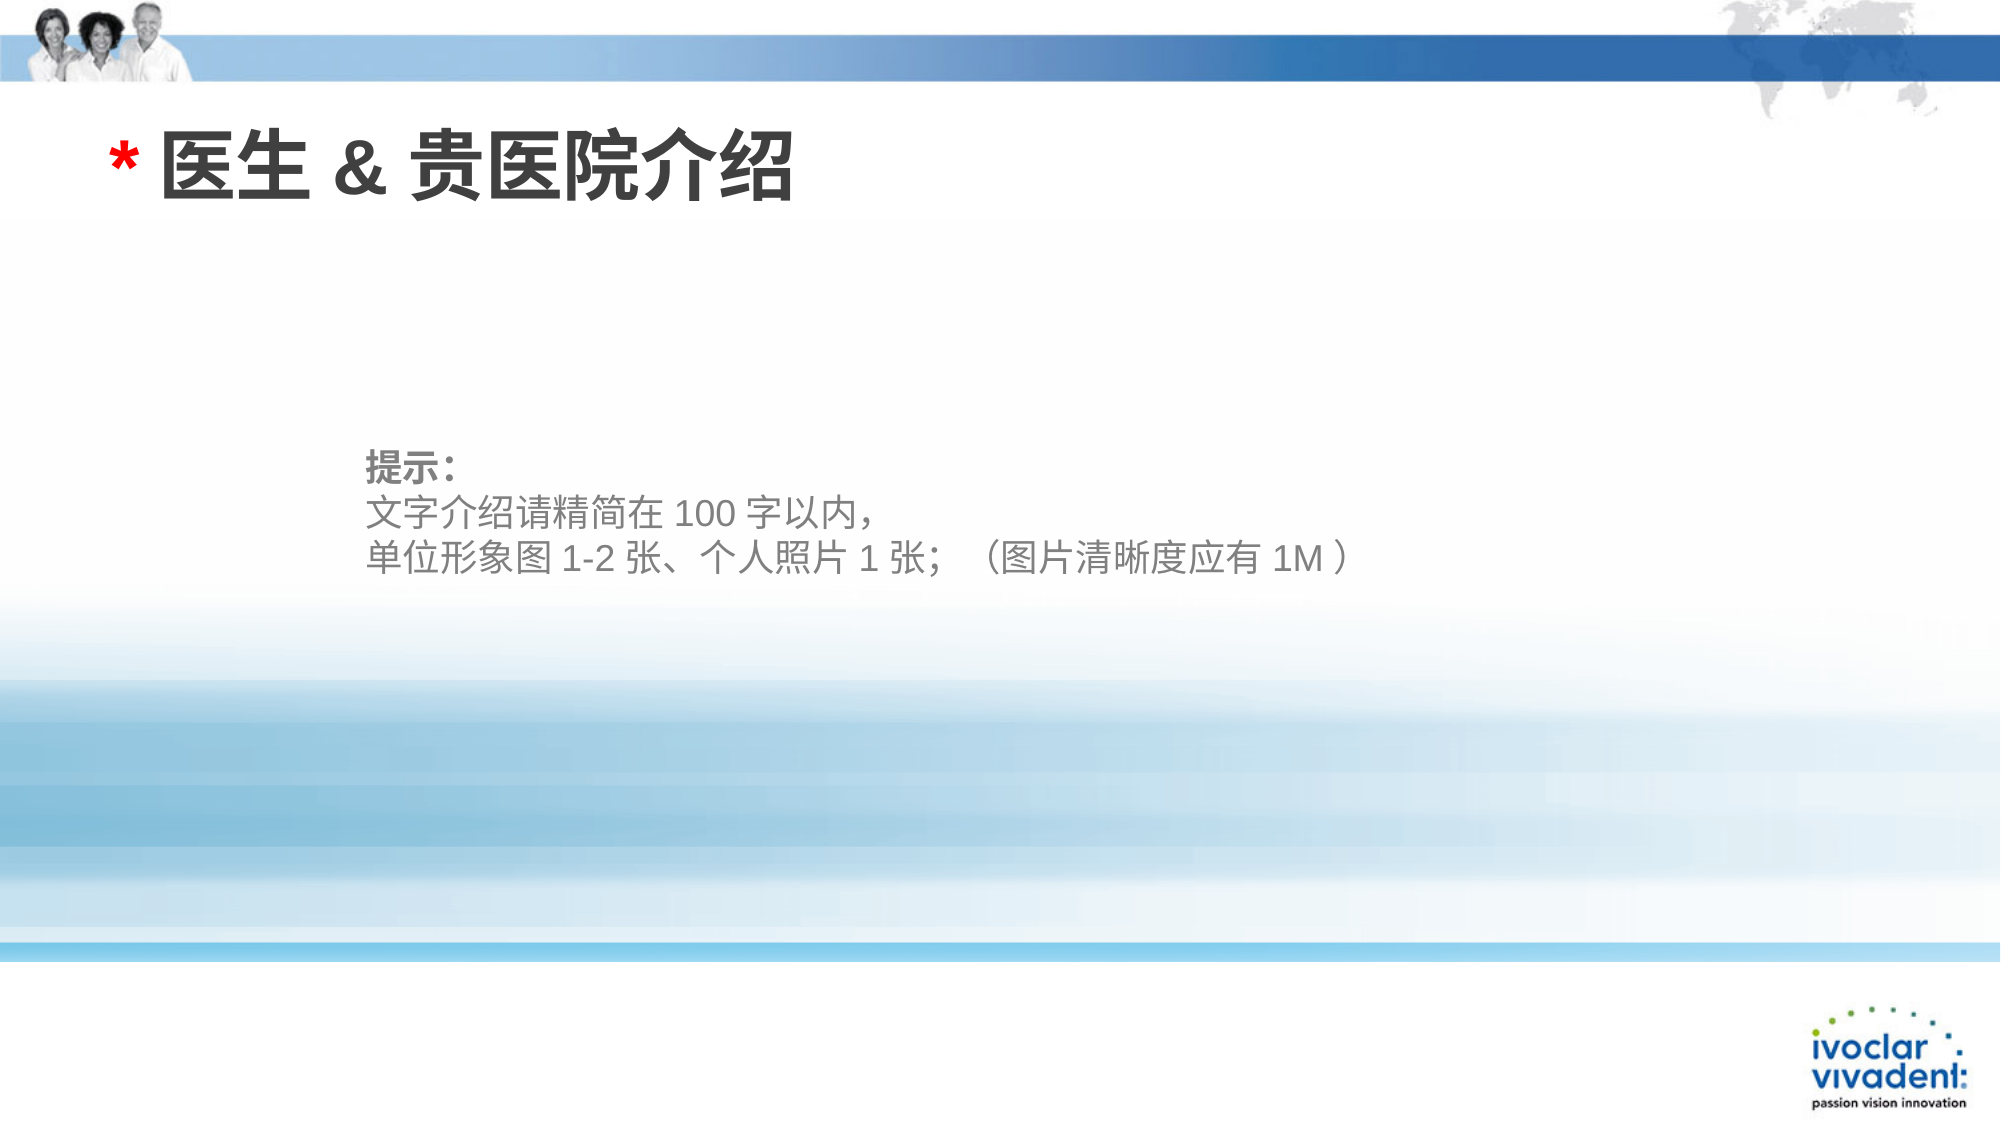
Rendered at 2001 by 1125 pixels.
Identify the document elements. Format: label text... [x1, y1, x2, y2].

picture [0, 0, 2001, 1125]
title *医生&贵医院介绍 [94, 118, 1884, 209]
text_box 提示： 文字介绍请精简在100字以内， 单位形象图1-2张、个人照片1张；（图片清晰度应有1M） [350, 436, 1386, 587]
